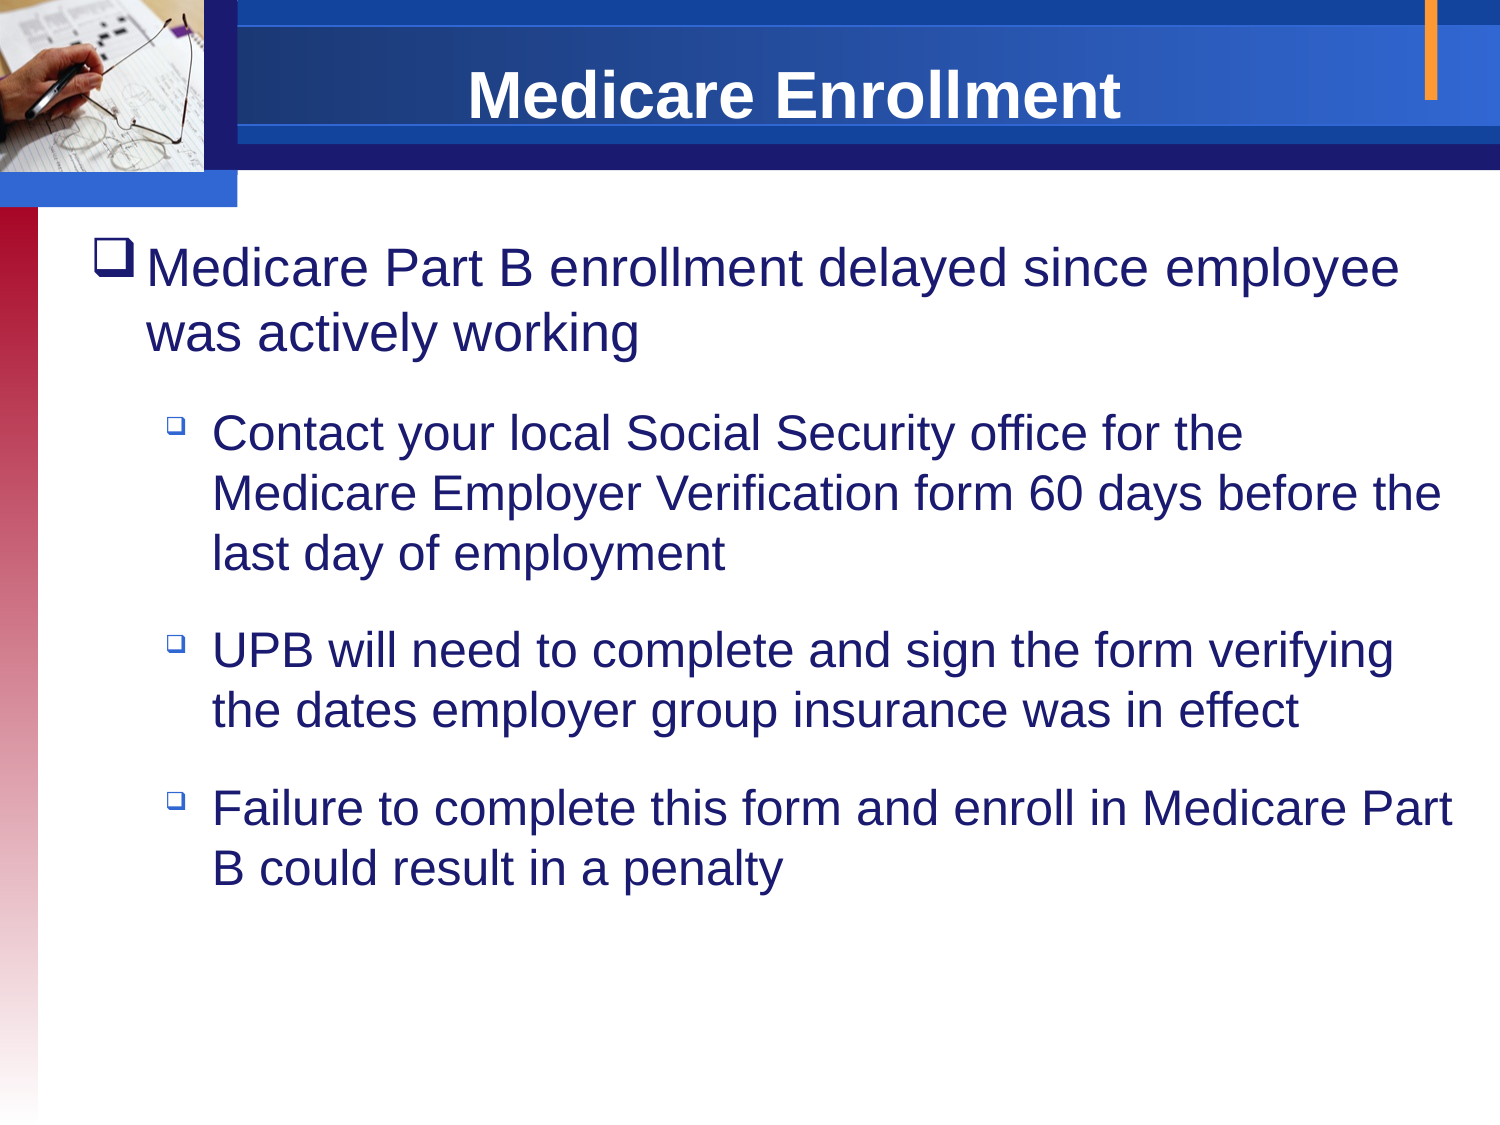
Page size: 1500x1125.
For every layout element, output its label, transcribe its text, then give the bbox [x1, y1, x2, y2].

list Medicare Part B enrollment delayed since employee was actively working Contact your local Social Security office for the Medicare Employer Verification form 60 days before the last day of employment UPB will need to complete and sign the form verifying the dates employer group insurance was in effect Failure to complete this form and enroll in Medicare Part B could result in a penalty [74, 224, 1476, 1088]
picture [0, 0, 204, 172]
title Medicare Enrollment [212, 33, 1413, 151]
